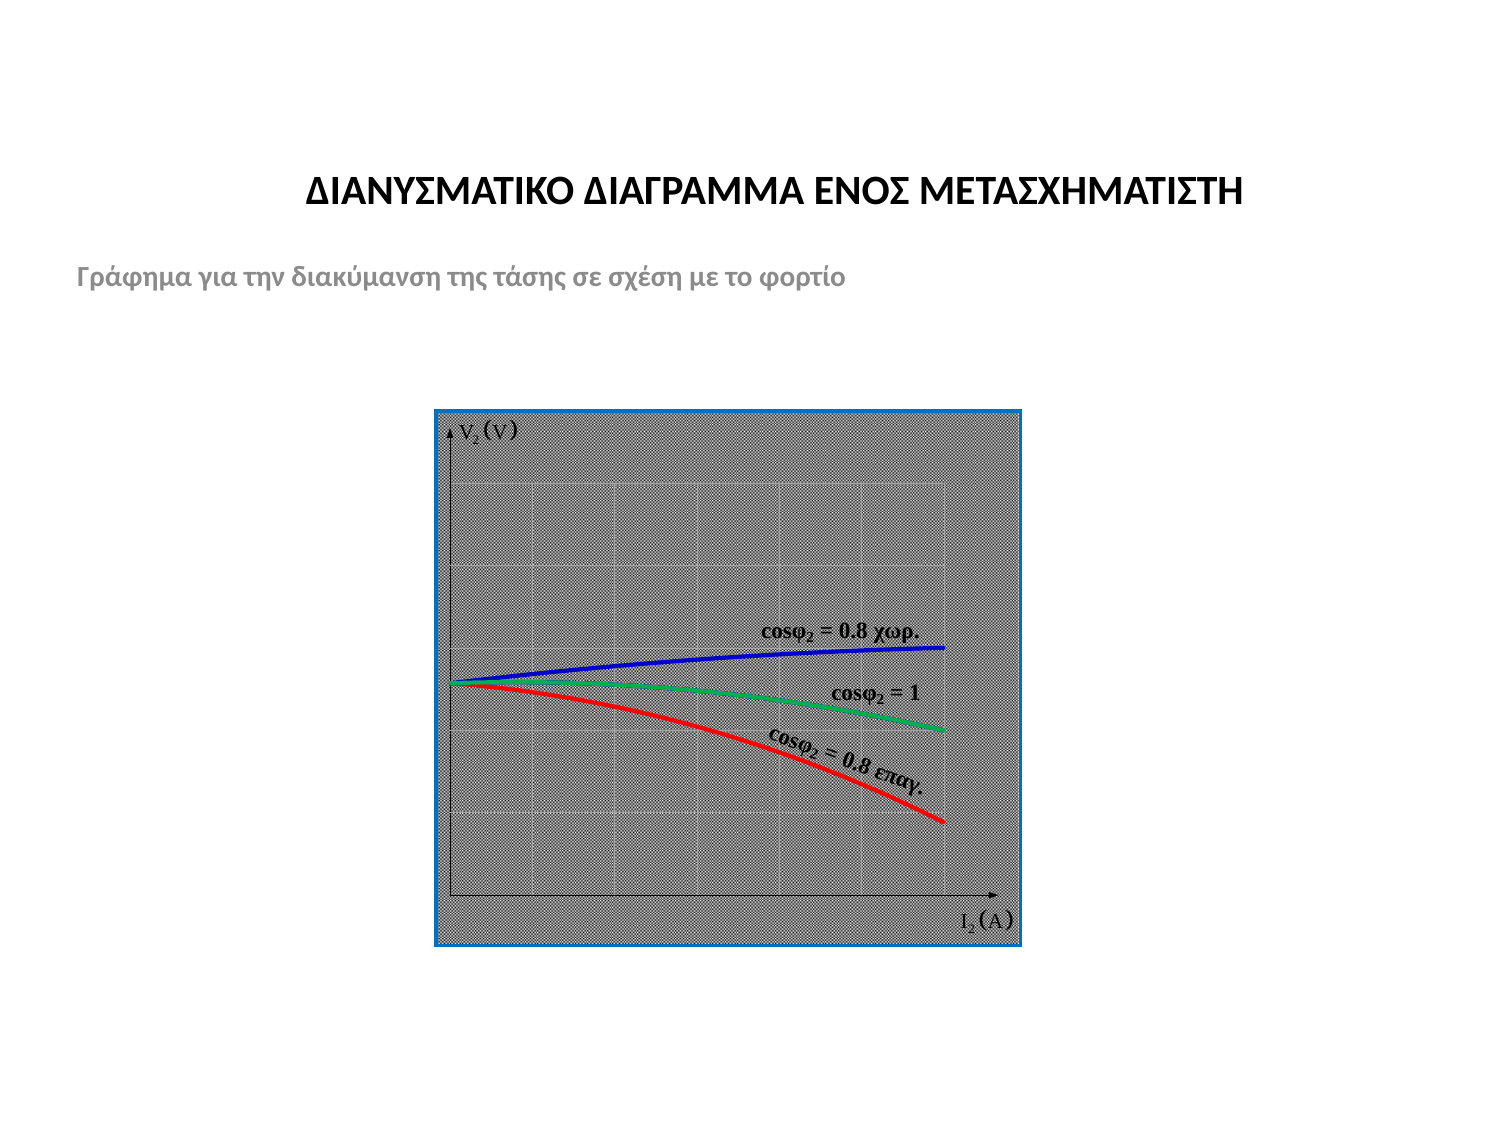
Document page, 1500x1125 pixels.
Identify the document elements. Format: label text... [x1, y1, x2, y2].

title ΔΙΑΝΥΣΜΑΤΙΚΟ ΔΙΑΓΡΑΜΜΑ ΕΝΟΣ ΜΕΤΑΣΧΗΜΑΤΙΣΤΗ [137, 137, 1413, 238]
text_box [437, 412, 1019, 944]
subtitle Γράφημα για την διακύμανση της τάσης σε σχέση με το φορτίο [62, 249, 1438, 988]
